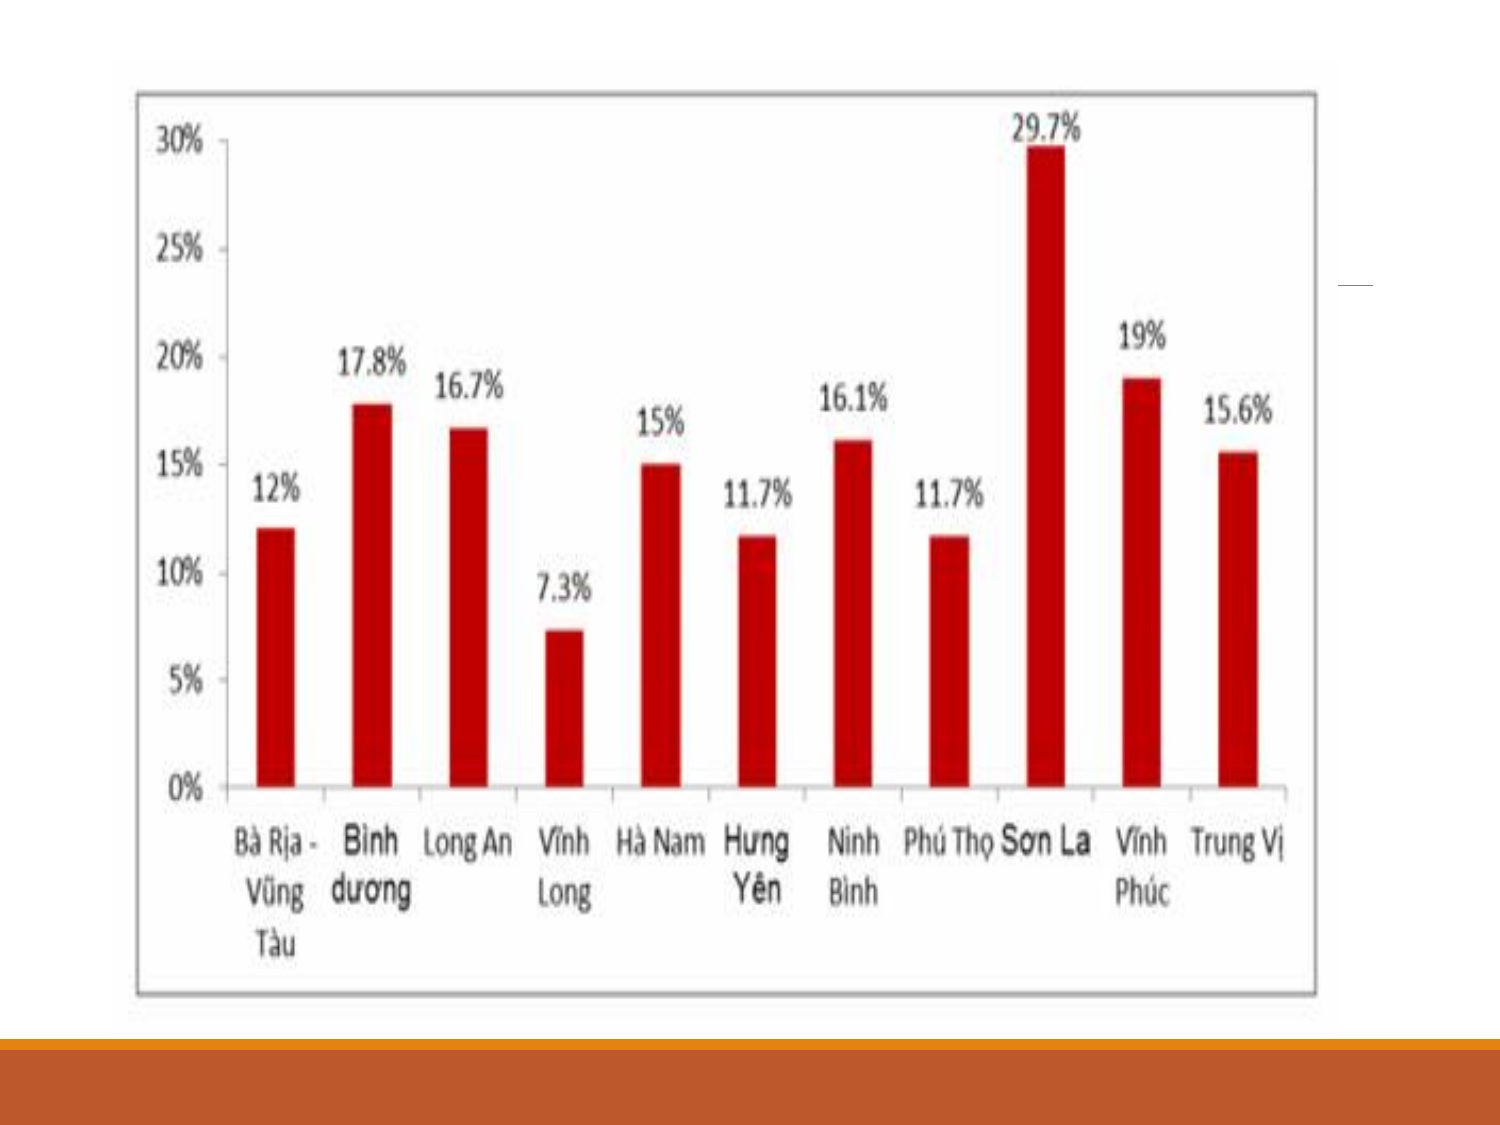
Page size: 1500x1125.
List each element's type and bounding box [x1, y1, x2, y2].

list [111, 61, 1338, 1038]
